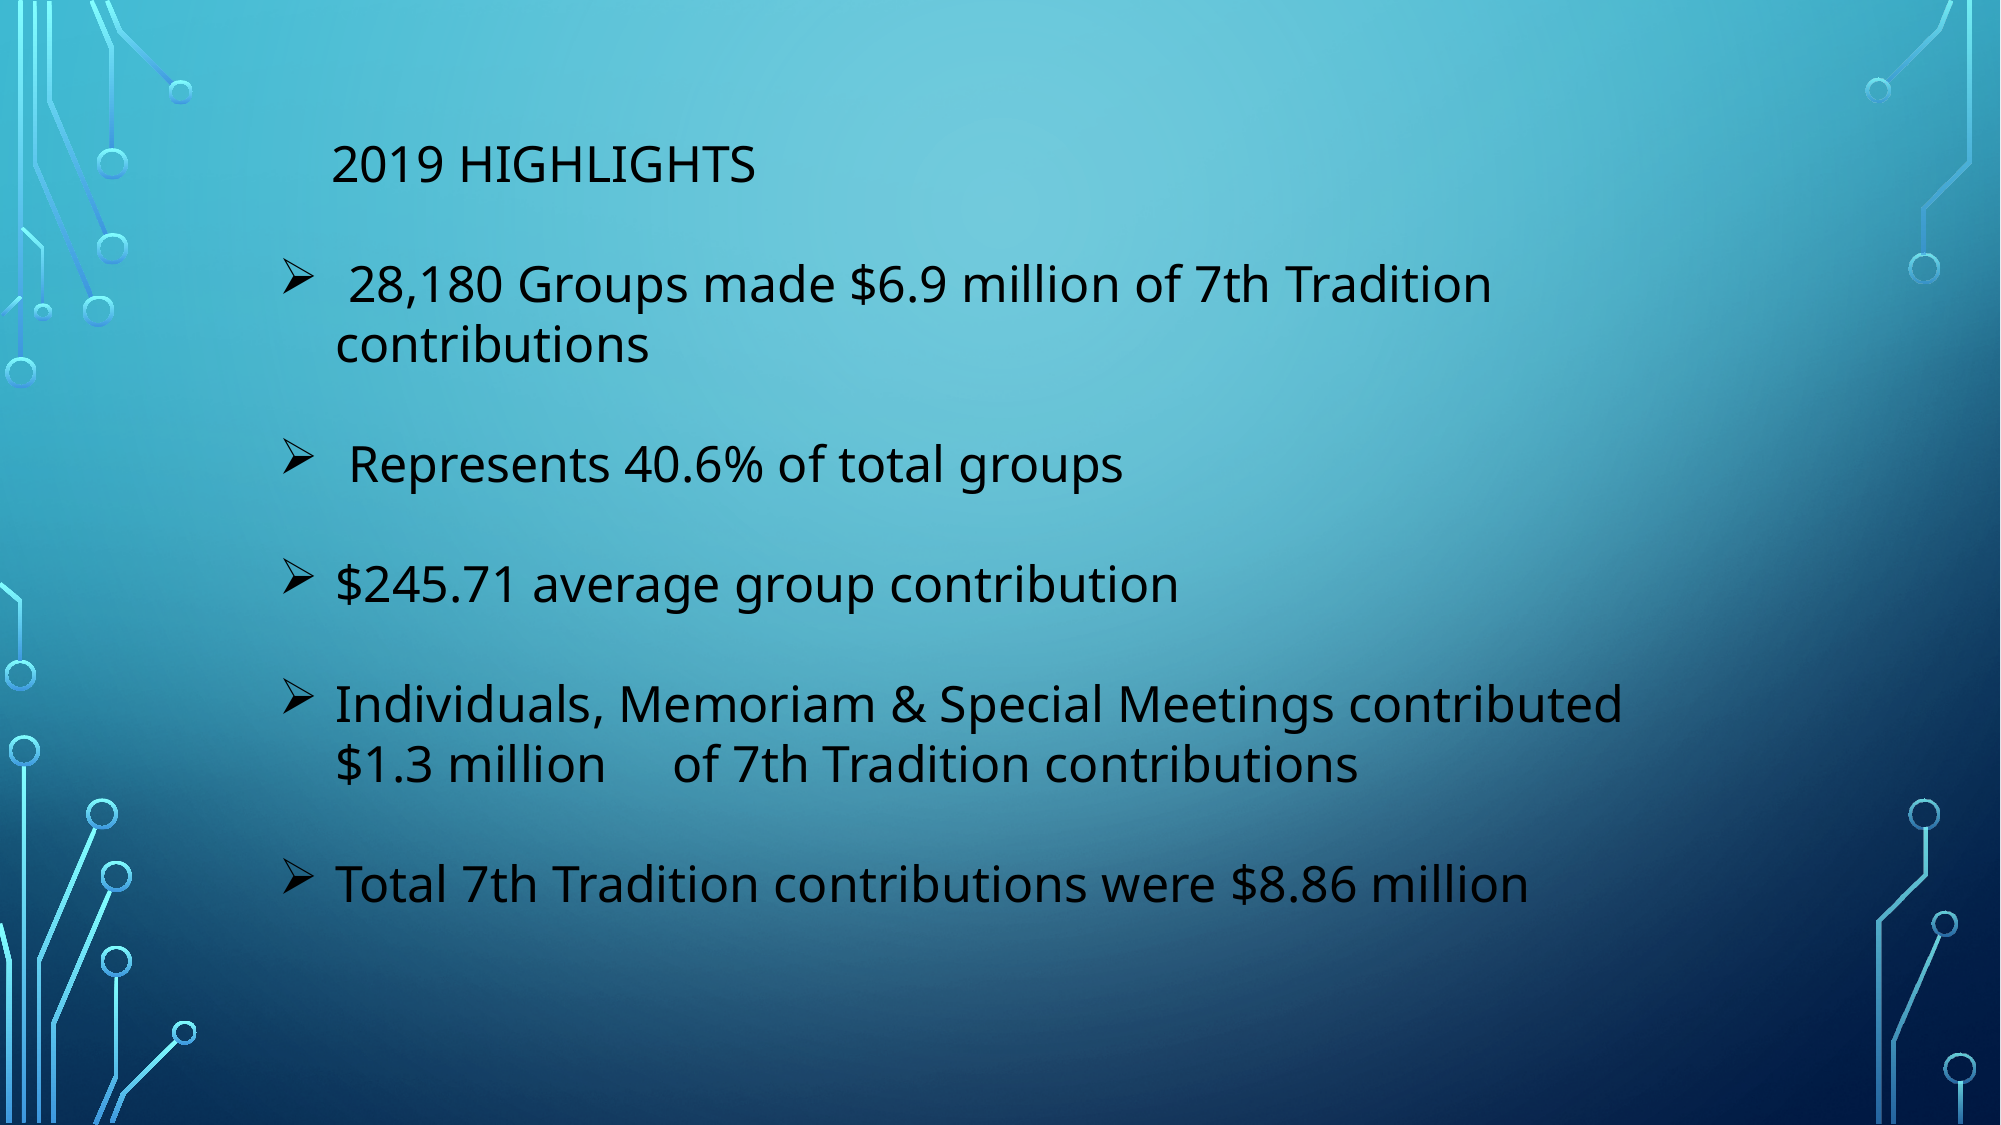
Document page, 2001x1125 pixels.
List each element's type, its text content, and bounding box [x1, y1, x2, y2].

text_box 2019 HIGHLIGHTS 28,180 Groups made $6.9 million of 7th Tradition contributions Represents 40.6% of total groups $245.71 average group contribution Individuals, Memoriam & Special Meetings contributed $1.3 million of 7th Tradition contributions Total 7th Tradition contributions were $8.86 million [264, 124, 1736, 920]
